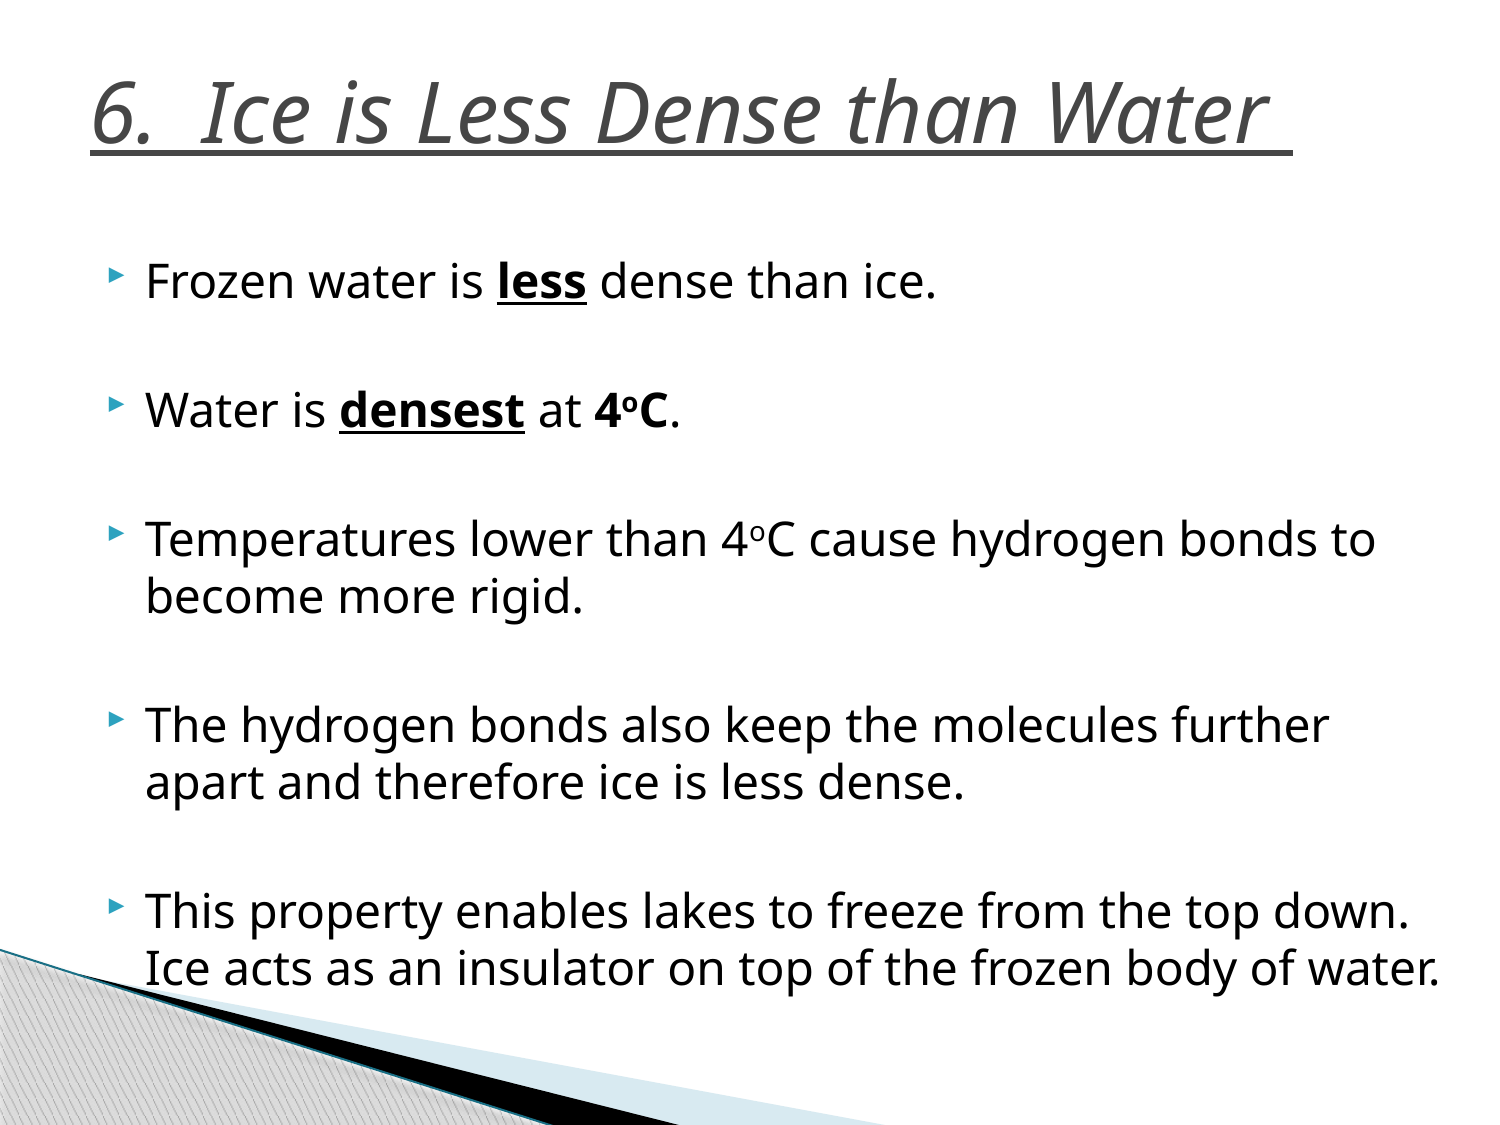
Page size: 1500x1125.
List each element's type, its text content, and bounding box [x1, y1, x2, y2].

title 6. Ice is Less Dense than Water [75, 45, 1425, 173]
list Frozen water is less dense than ice. Water is densest at 4oC. Temperatures lower than 4oC cause hydrogen bonds to become more rigid. The hydrogen bonds also keep the molecules further apart and therefore ice is less dense. This property enables lakes to freeze from the top down. Ice acts as an insulator on top of the frozen body of water. [75, 243, 1459, 1047]
